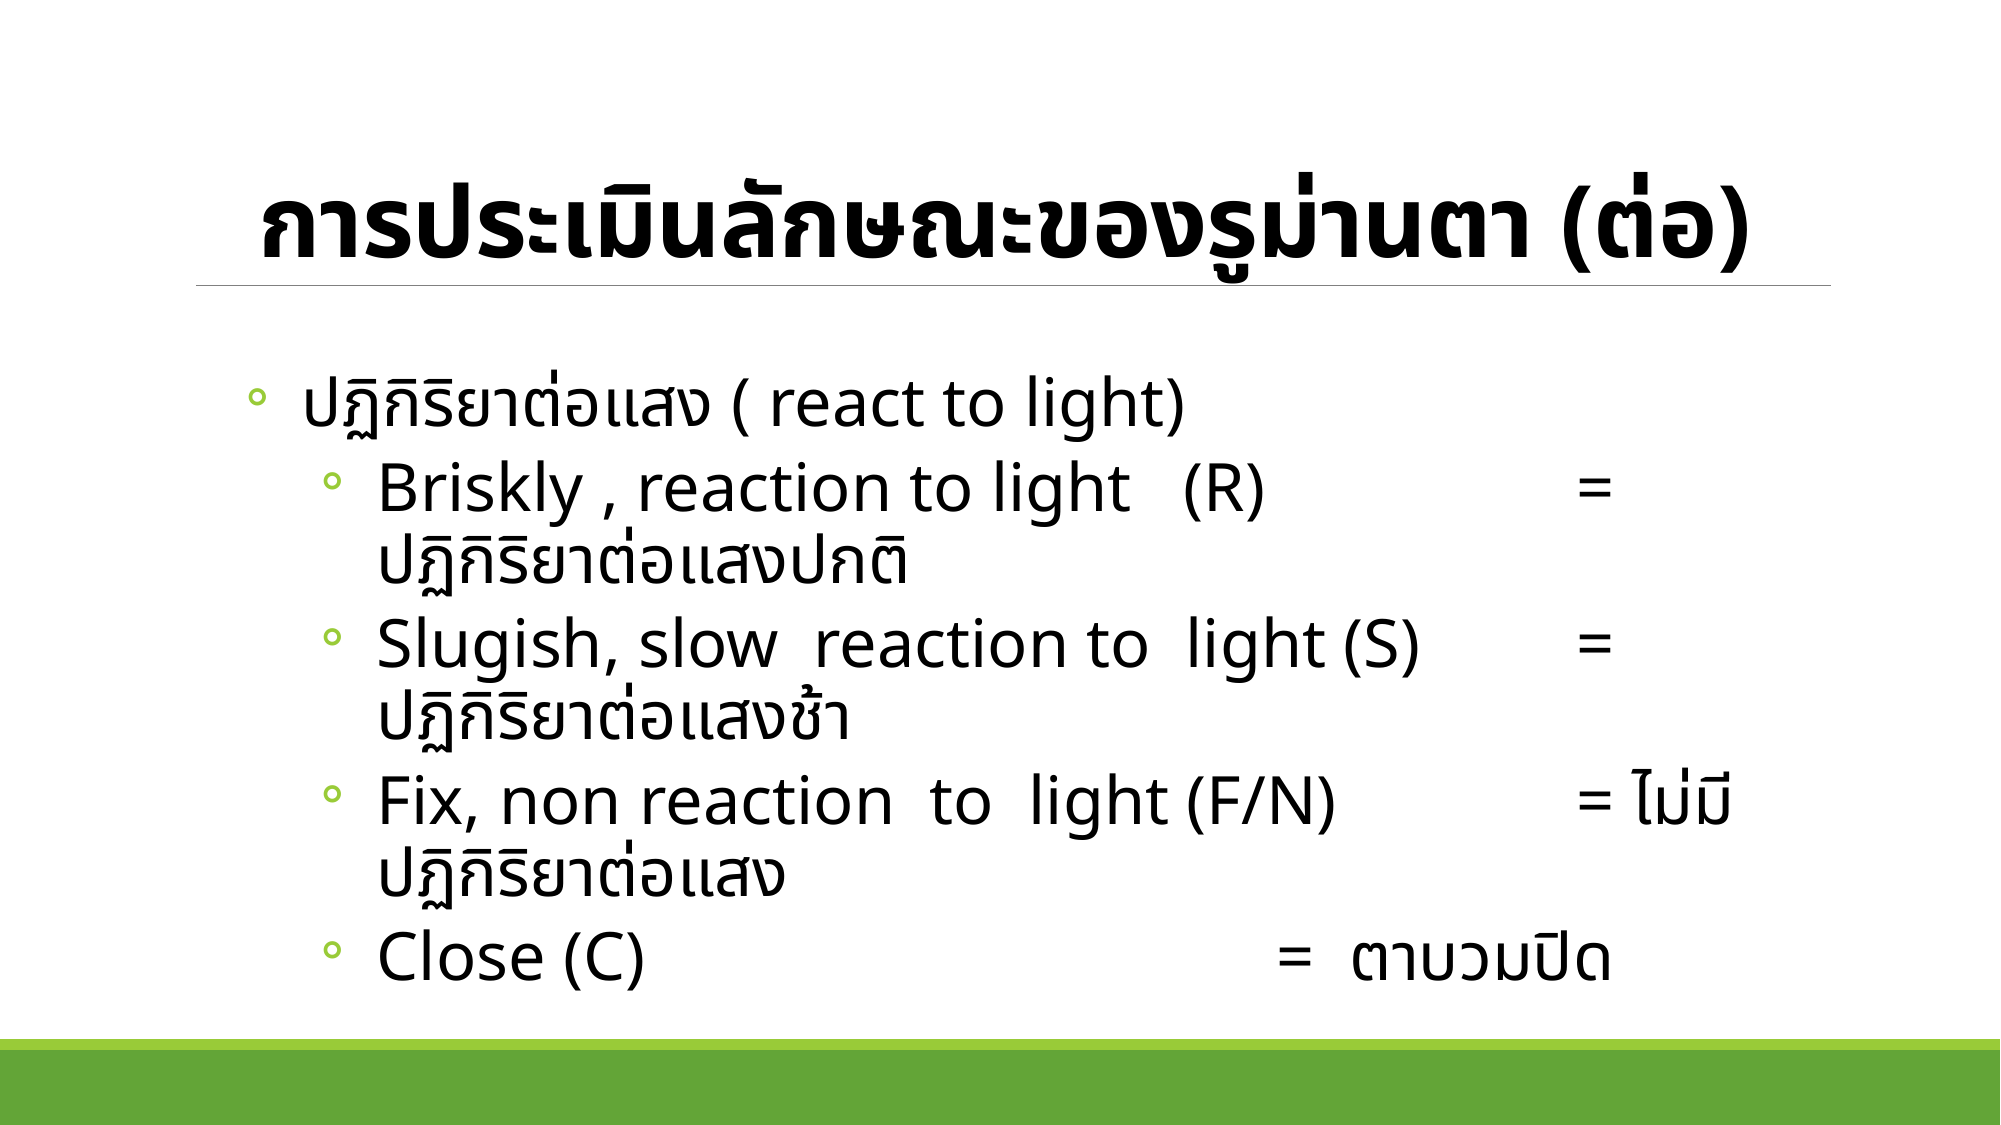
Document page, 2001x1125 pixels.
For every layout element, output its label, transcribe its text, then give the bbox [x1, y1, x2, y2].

title การประเมินลักษณะของรูม่านตา (ต่อ) [180, 47, 1830, 285]
list ปฏิกิริยาต่อแสง ( react to light) Briskly , reaction to light (R) = ปฏิกิริยาต่อแสงปกติ Slugish, slow reaction to light (S) = ปฏิกิริยาต่อแสงช้า Fix, non reaction to light (F/N) = ไม่มีปฏิกิริยาต่อแสง Close (C) = ตาบวมปิด [180, 361, 1830, 1022]
